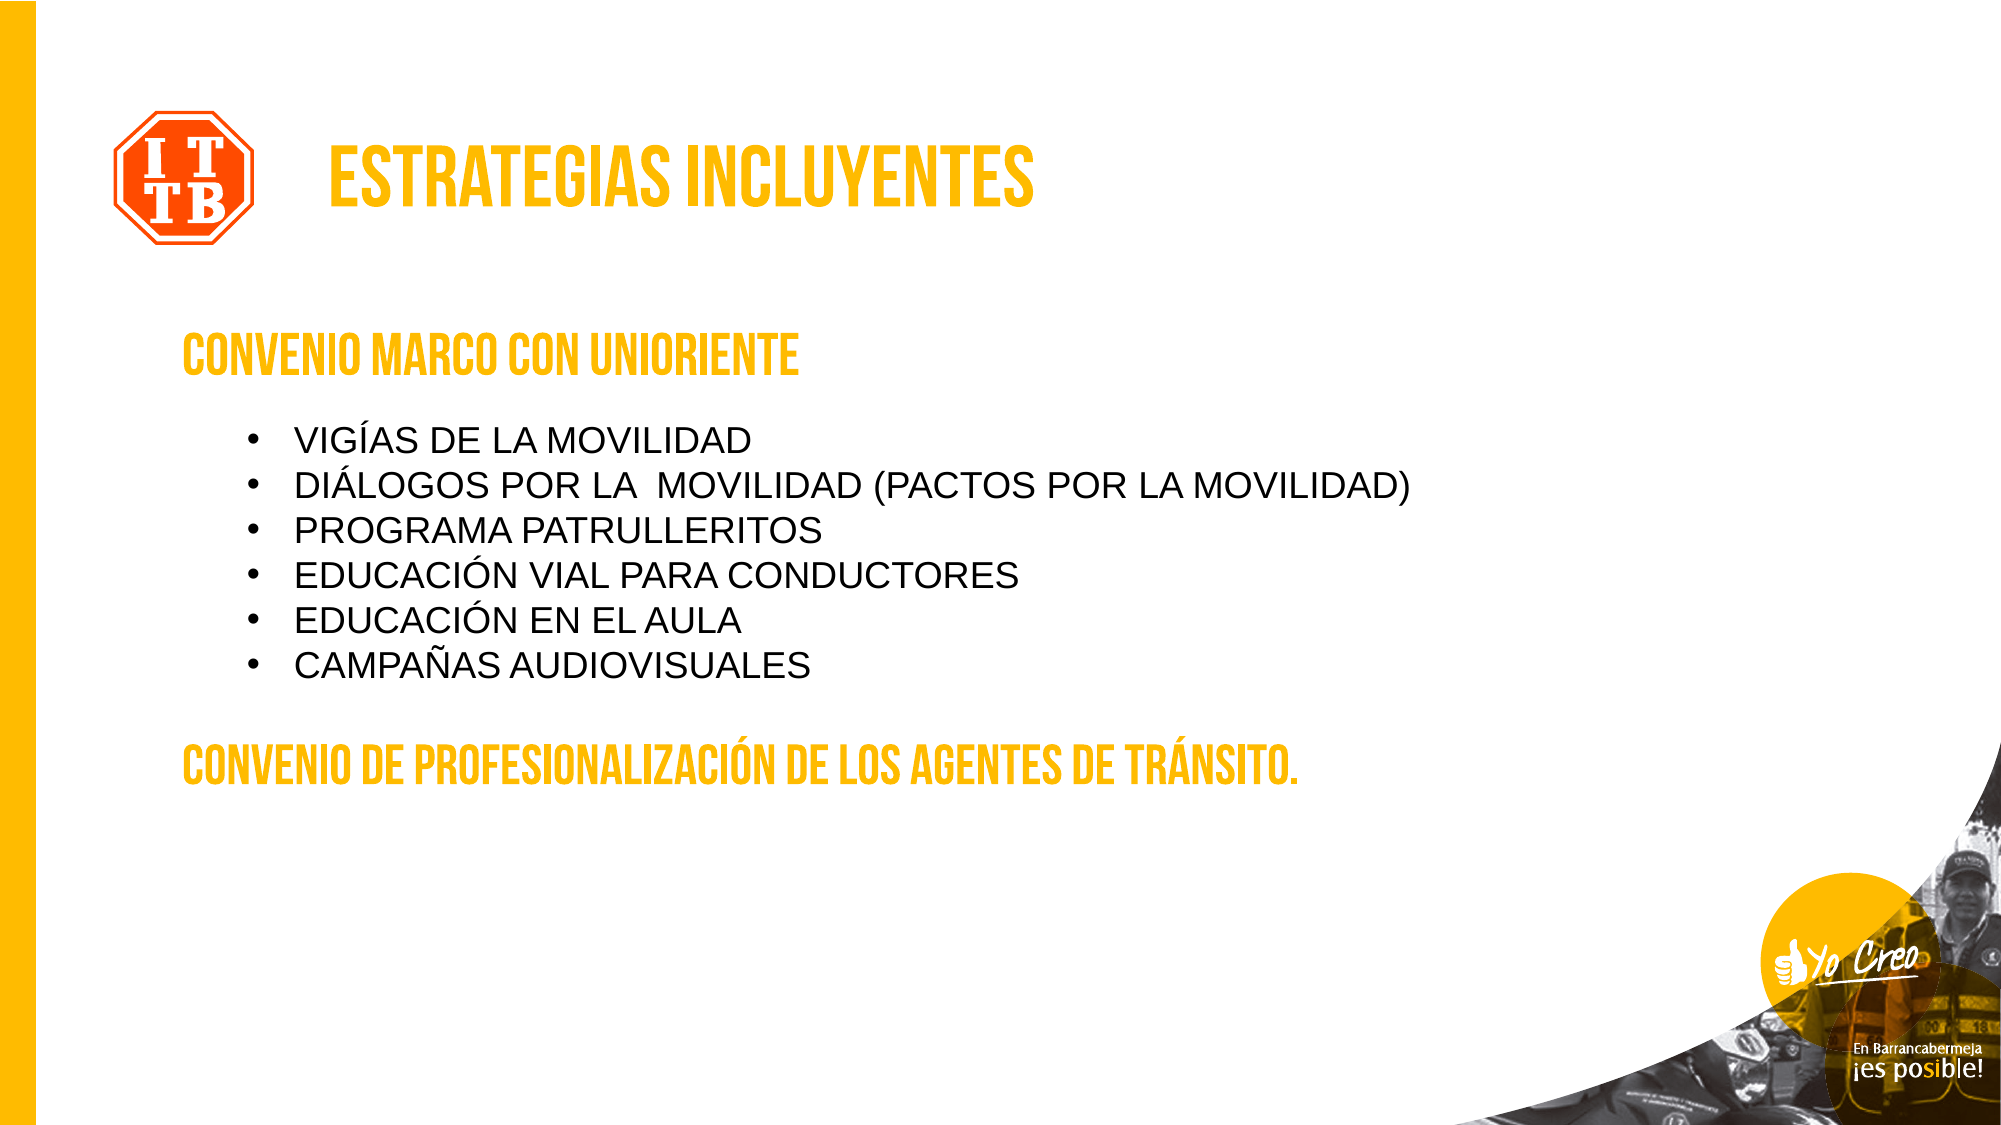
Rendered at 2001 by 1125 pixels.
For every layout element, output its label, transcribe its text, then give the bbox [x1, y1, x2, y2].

picture [183, 736, 2000, 1125]
picture [331, 144, 1034, 207]
picture [183, 332, 799, 376]
picture [113, 110, 254, 245]
picture [0, 0, 37, 1125]
text_box VIGÍAS DE LA MOVILIDAD DIÁLOGOS POR LA MOVILIDAD (PACTOS POR LA MOVILIDAD) PROGRAMA PATRULLERITOS EDUCACIÓN VIAL PARA CONDUCTORES EDUCACIÓN EN EL AULA CAMPAÑAS AUDIOVISUALES [232, 408, 1428, 694]
